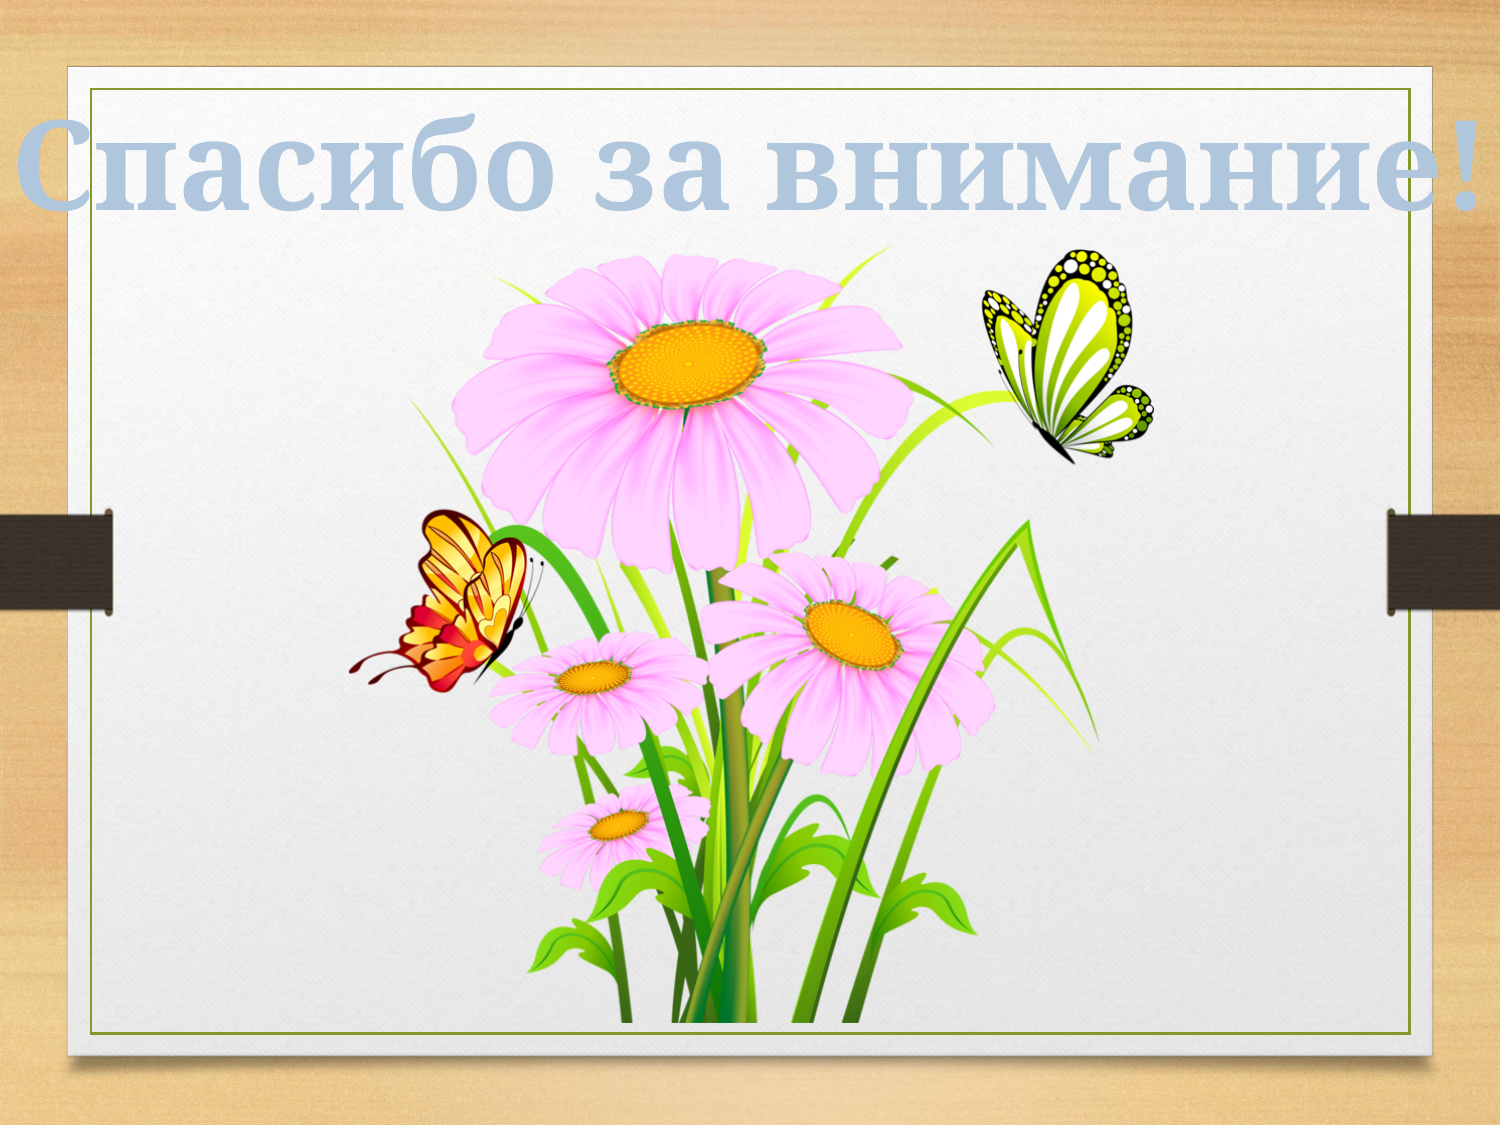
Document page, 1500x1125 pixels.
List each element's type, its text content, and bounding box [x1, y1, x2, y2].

picture [0, 244, 1500, 1125]
text_box Спасибо за внимание! [0, 78, 1500, 244]
picture [0, 0, 1500, 78]
